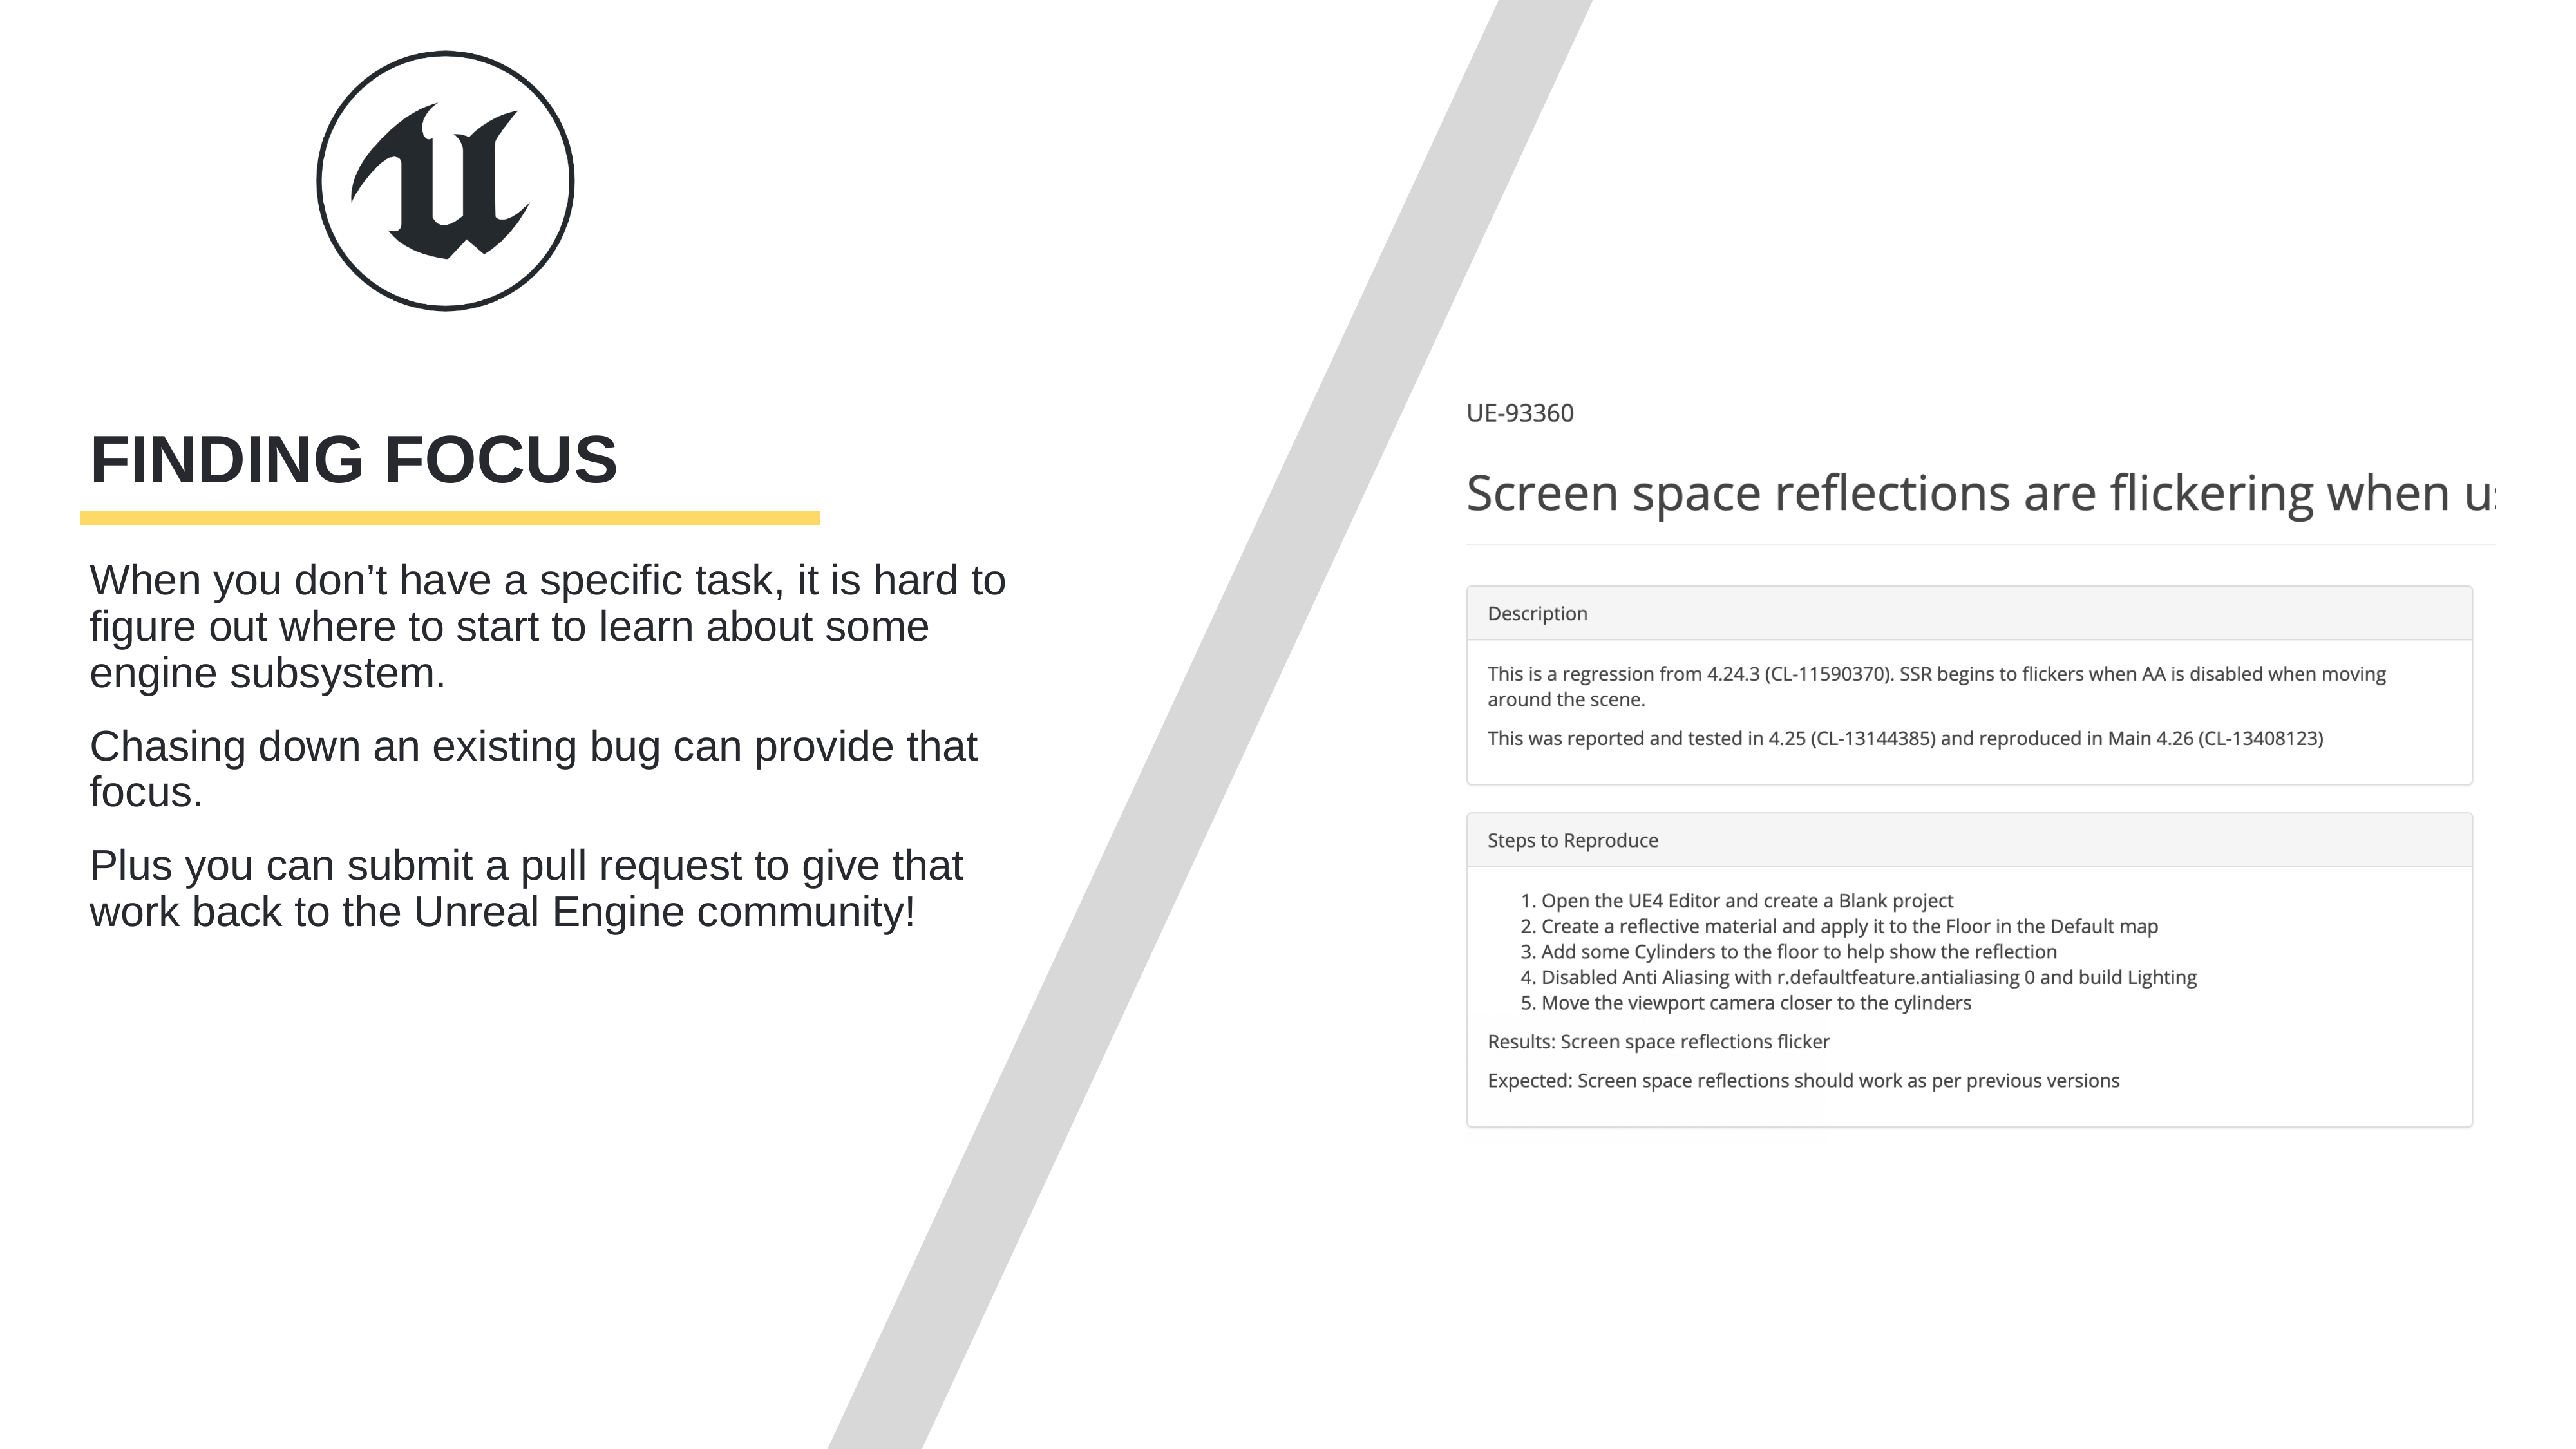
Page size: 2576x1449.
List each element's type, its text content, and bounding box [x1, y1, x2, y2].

list When you don’t have a specific task, it is hard to figure out where to start to learn about some engine subsystem. Chasing down an existing bug can provide that focus. Plus you can submit a pull request to give that work back to the Unreal Engine community! [80, 553, 1036, 1399]
title Finding Focus [80, 41, 1073, 502]
picture [1450, 395, 2496, 1144]
